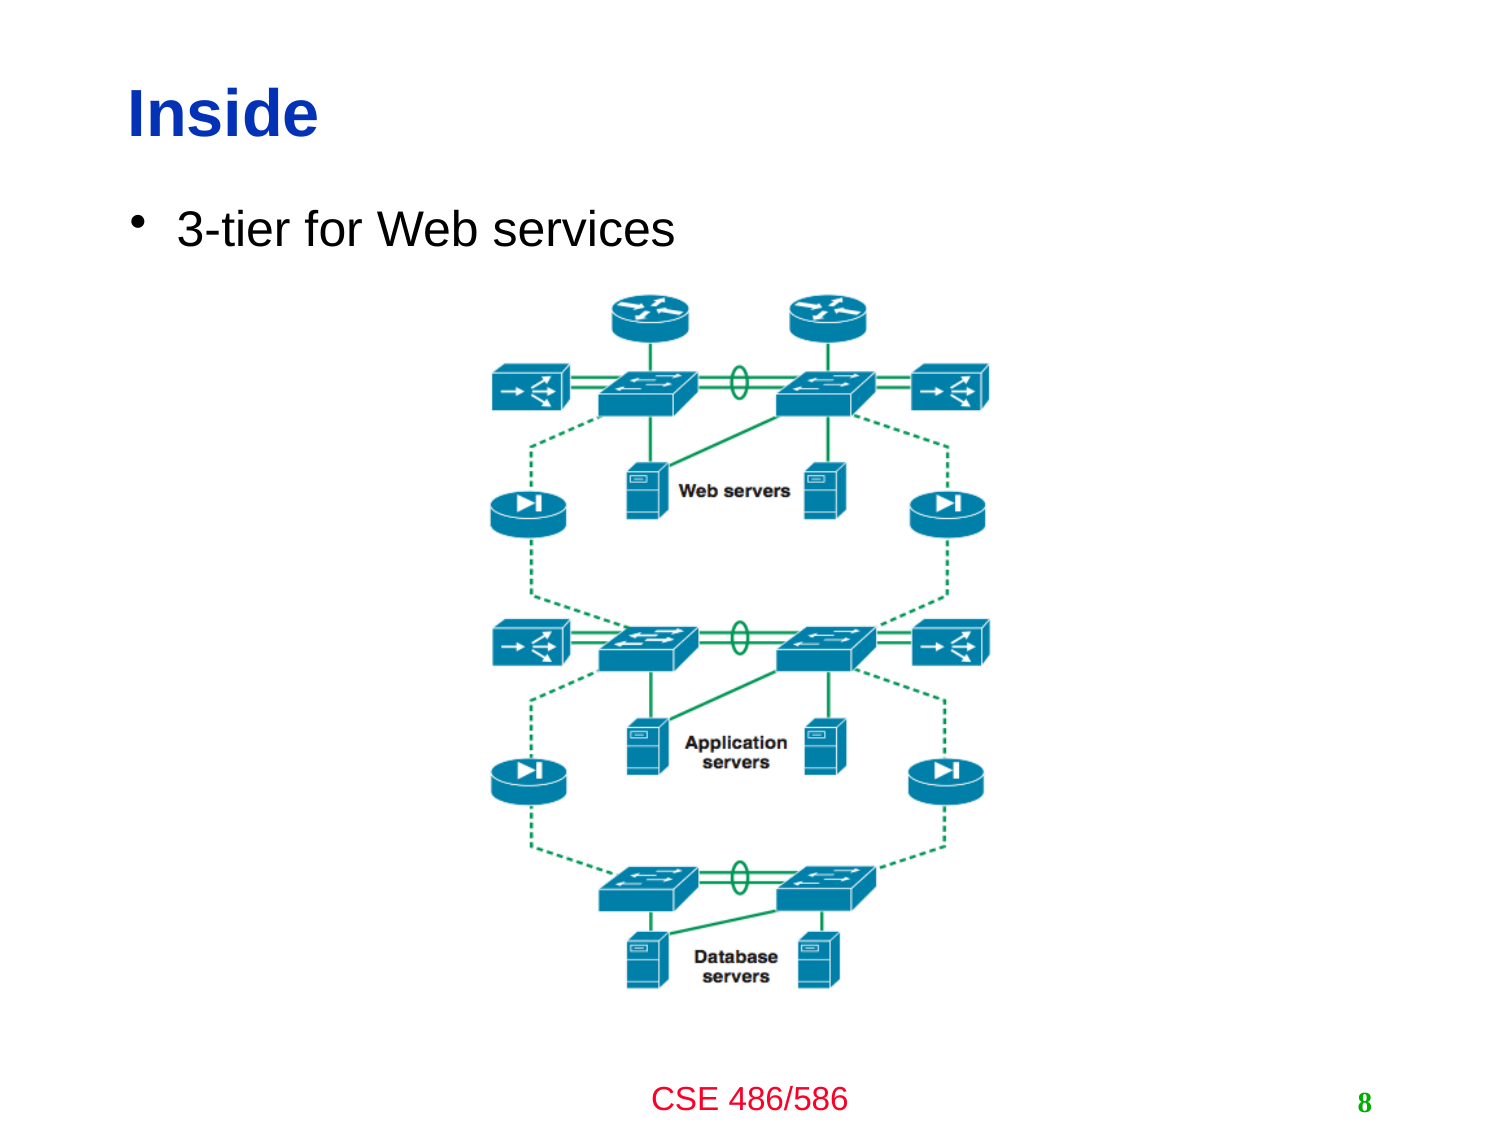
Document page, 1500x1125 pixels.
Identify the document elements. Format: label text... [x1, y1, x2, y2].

picture [455, 274, 1028, 1006]
title Inside [112, 53, 1310, 176]
list 3-tier for Web services [114, 195, 1376, 1005]
slide_number 8 [1074, 1076, 1388, 1125]
